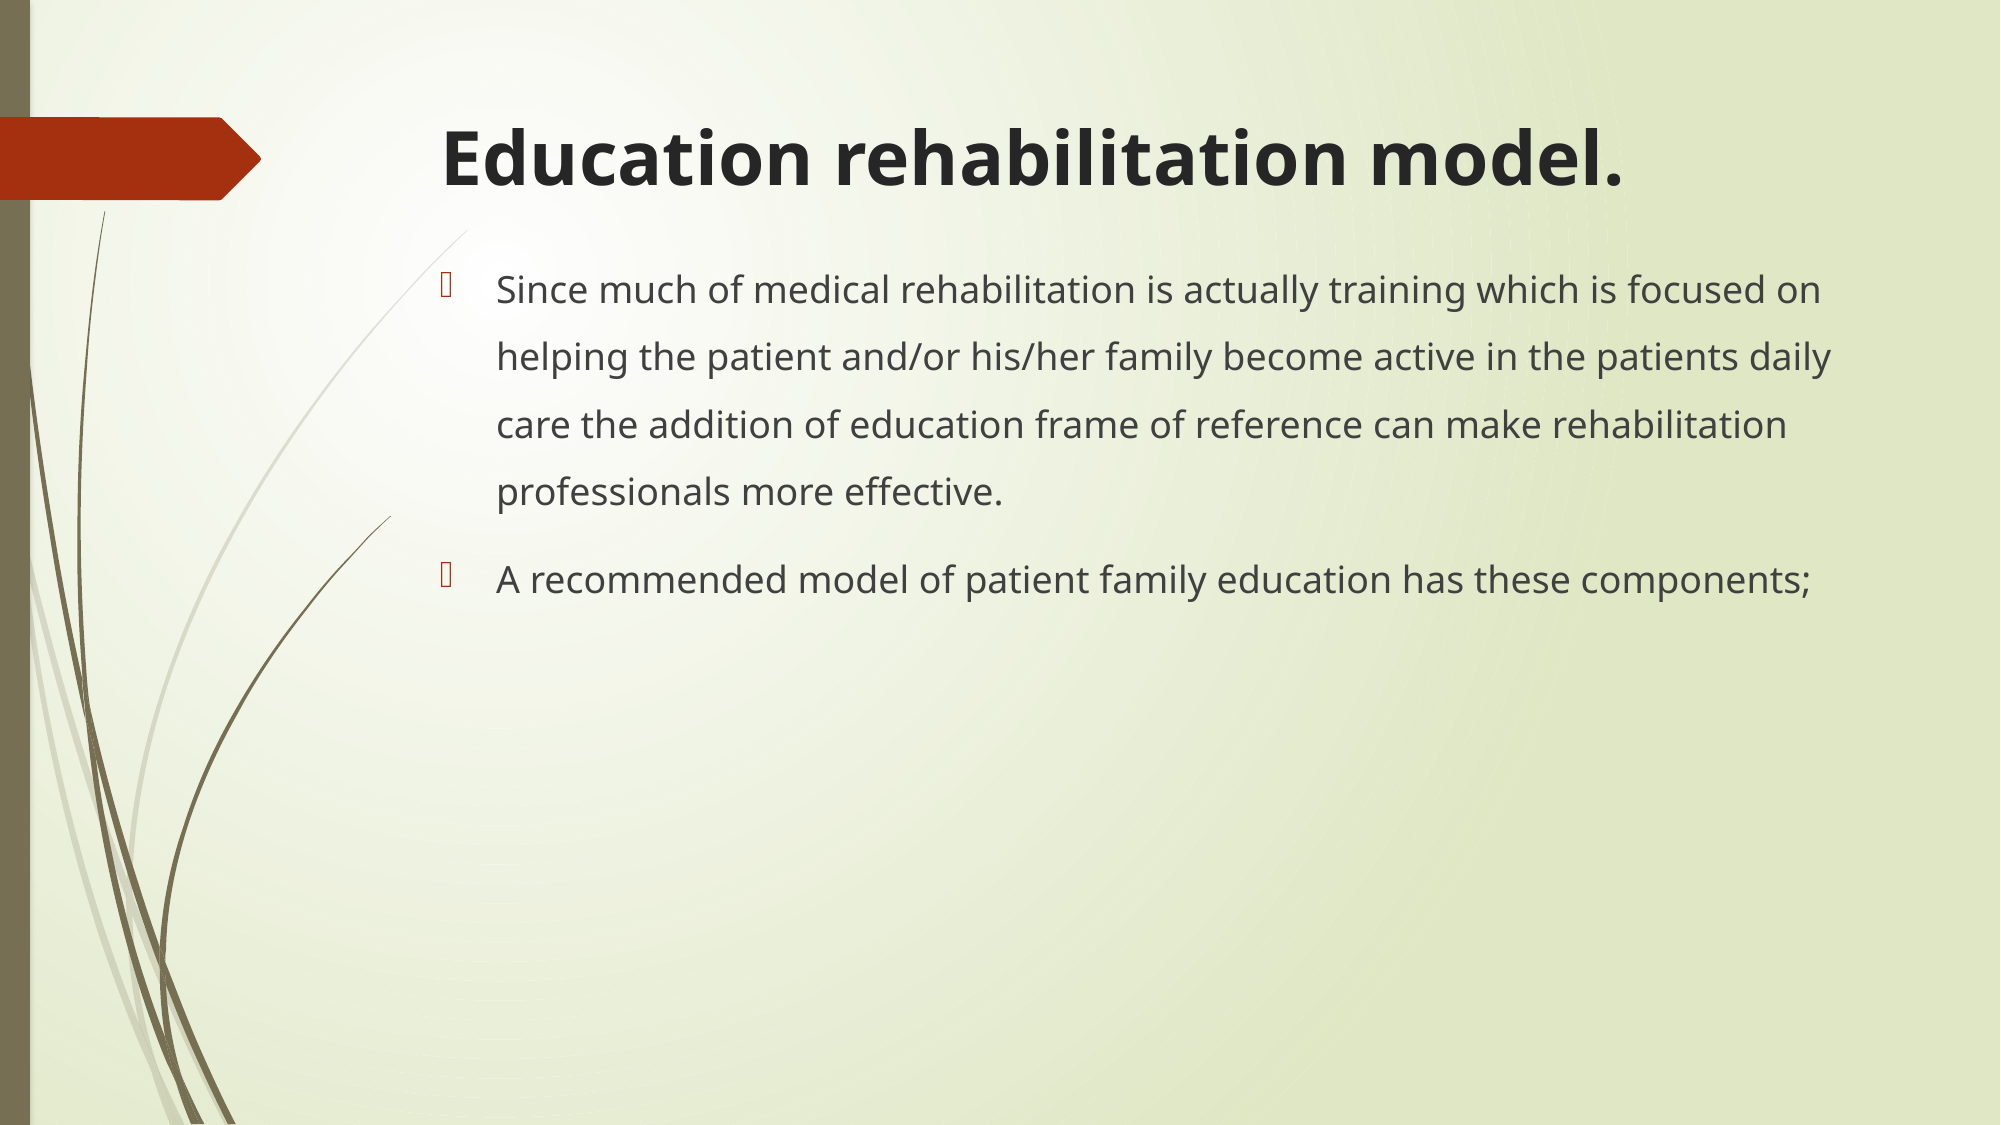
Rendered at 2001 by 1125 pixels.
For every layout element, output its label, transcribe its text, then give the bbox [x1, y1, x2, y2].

list Since much of medical rehabilitation is actually training which is focused on helping the patient and/or his/her family become active in the patients daily care the addition of education frame of reference can make rehabilitation professionals more effective. A recommended model of patient family education has these components; [424, 235, 1888, 970]
title Education rehabilitation model. [425, 102, 1888, 235]
